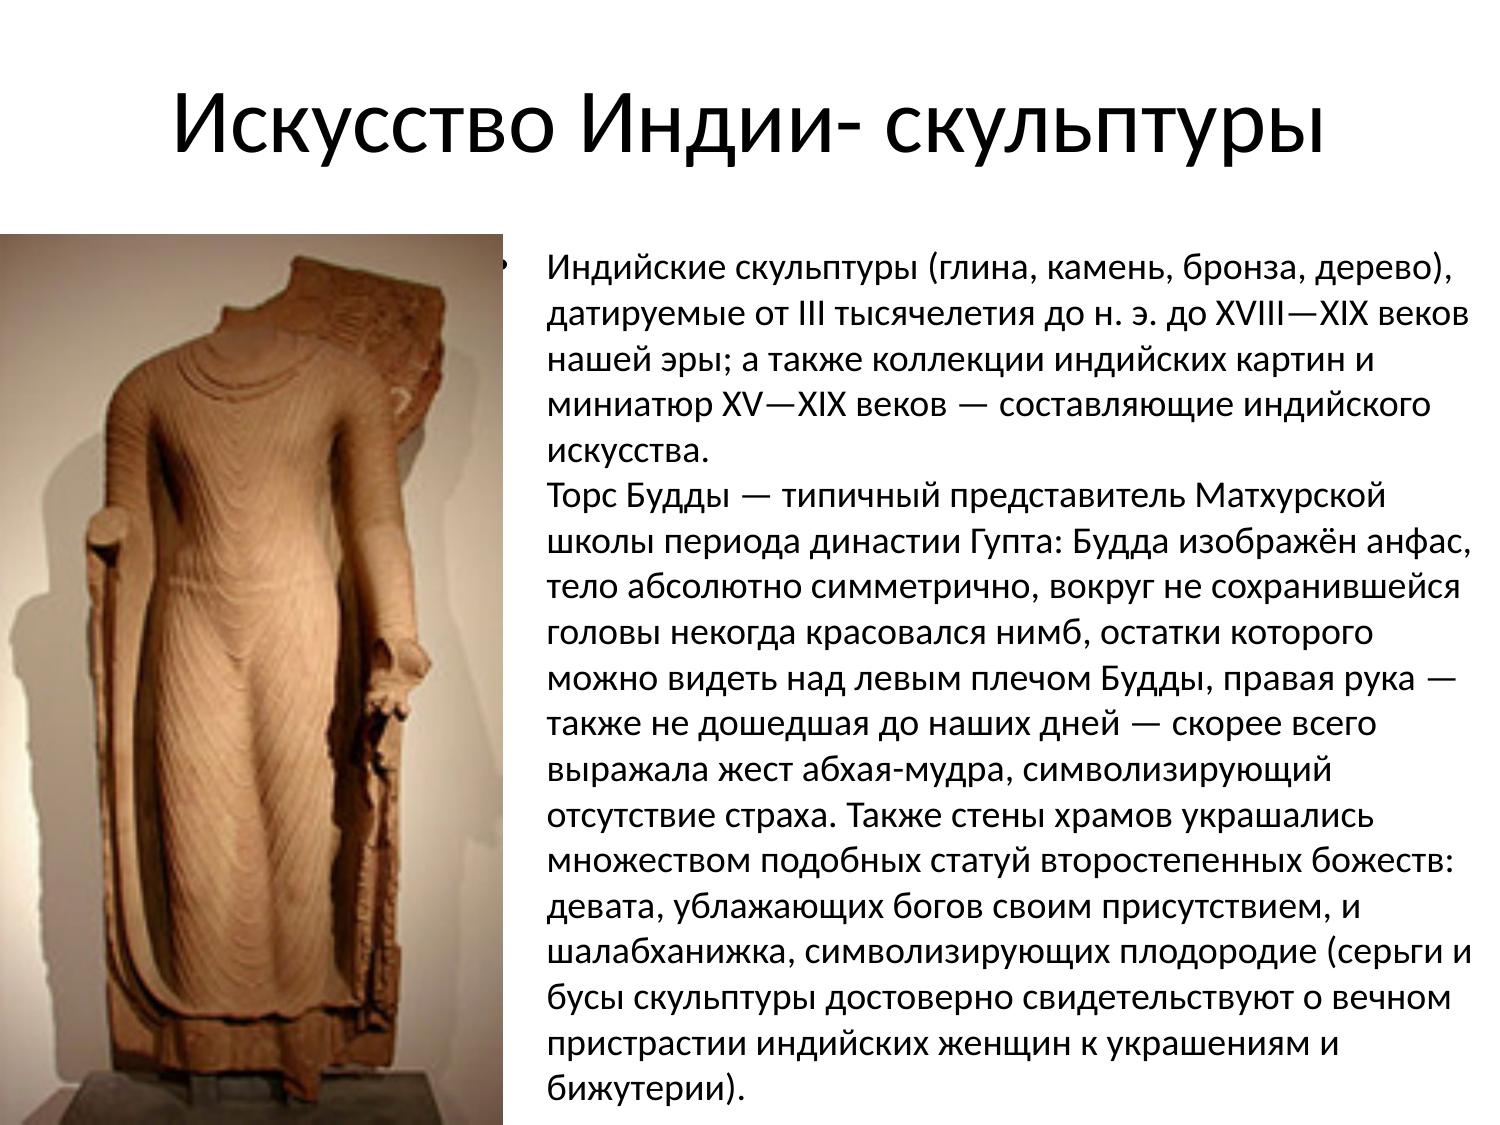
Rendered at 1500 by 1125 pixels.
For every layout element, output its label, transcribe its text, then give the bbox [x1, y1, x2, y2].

list Индийские скульптуры (глина, камень, бронза, дерево), датируемые от III тысячелетия до н. э. до XVIII—XIX веков нашей эры; а также коллекции индийских картин и миниатюр XV—XIX веков — составляющие индийского искусства. Торс Будды — типичный представитель Матхурской школы периода династии Гупта: Будда изображён анфас, тело абсолютно симметрично, вокруг не сохранившейся головы некогда красовался нимб, остатки которого можно видеть над левым плечом Будды, правая рука — также не дошедшая до наших дней — скорее всего выражала жест абхая-мудра, символизирующий отсутствие страха. Также стены храмов украшались множеством подобных статуй второстепенных божеств: девата, ублажающих богов своим присутствием, и шалабханижка, символизирующих плодородие (серьги и бусы скульптуры достоверно свидетельствуют о вечном пристрастии индийских женщин к украшениям и бижутерии). [504, 234, 1500, 1125]
title Искусство Индии- скульптуры [0, 0, 1500, 233]
picture [0, 234, 503, 1125]
